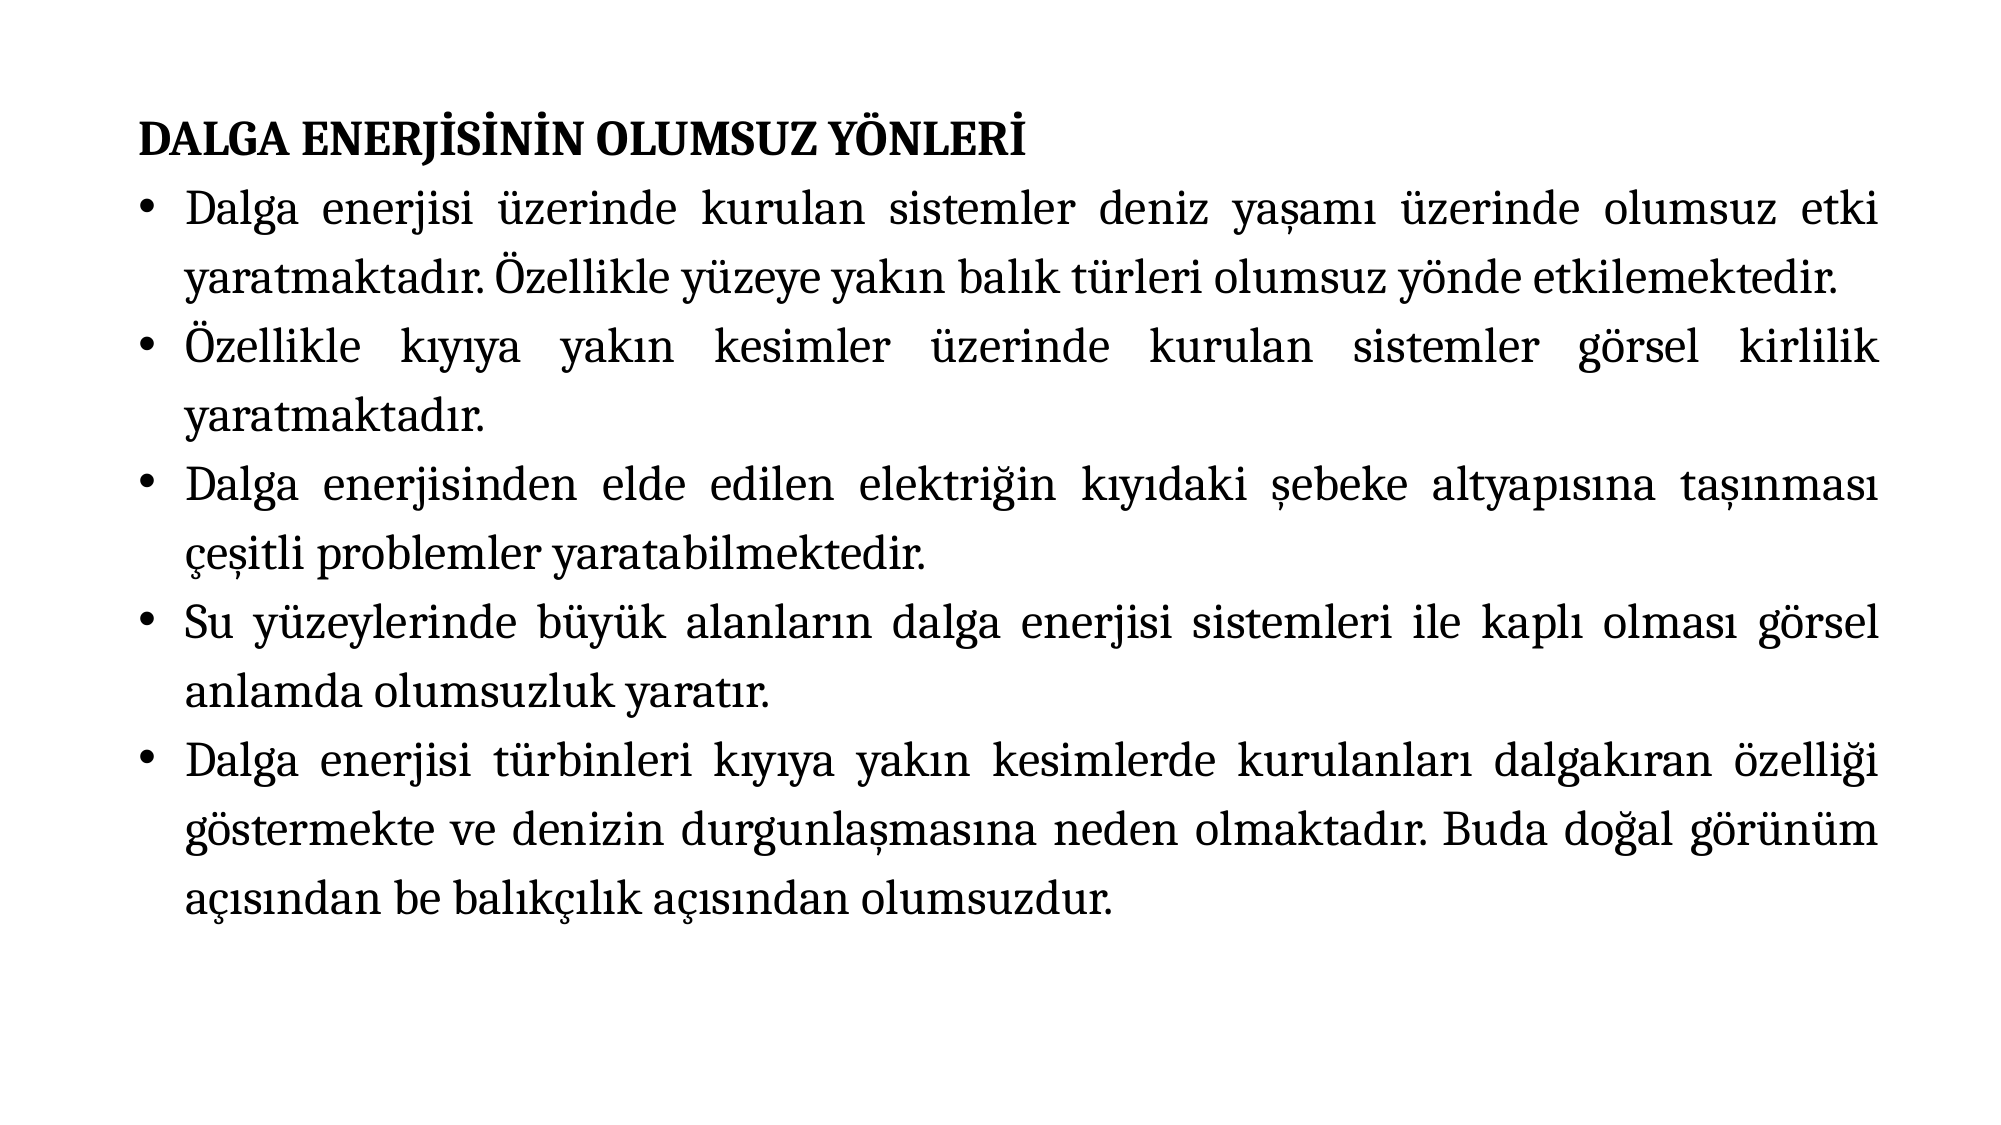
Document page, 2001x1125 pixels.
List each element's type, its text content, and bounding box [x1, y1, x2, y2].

text_box DALGA ENERJİSİNİN OLUMSUZ YÖNLERİ Dalga enerjisi üzerinde kurulan sistemler deniz yaşamı üzerinde olumsuz etki yaratmaktadır. Özellikle yüzeye yakın balık türleri olumsuz yönde etkilemektedir. Özellikle kıyıya yakın kesimler üzerinde kurulan sistemler görsel kirlilik yaratmaktadır. Dalga enerjisinden elde edilen elektriğin kıyıdaki şebeke altyapısına taşınması çeşitli problemler yaratabilmektedir. Su yüzeylerinde büyük alanların dalga enerjisi sistemleri ile kaplı olması görsel anlamda olumsuzluk yaratır. Dalga enerjisi türbinleri kıyıya yakın kesimlerde kurulanları dalgakıran özelliği göstermekte ve denizin durgunlaşmasına neden olmaktadır. Buda doğal görünüm açısından be balıkçılık açısından olumsuzdur. [123, 89, 1895, 984]
